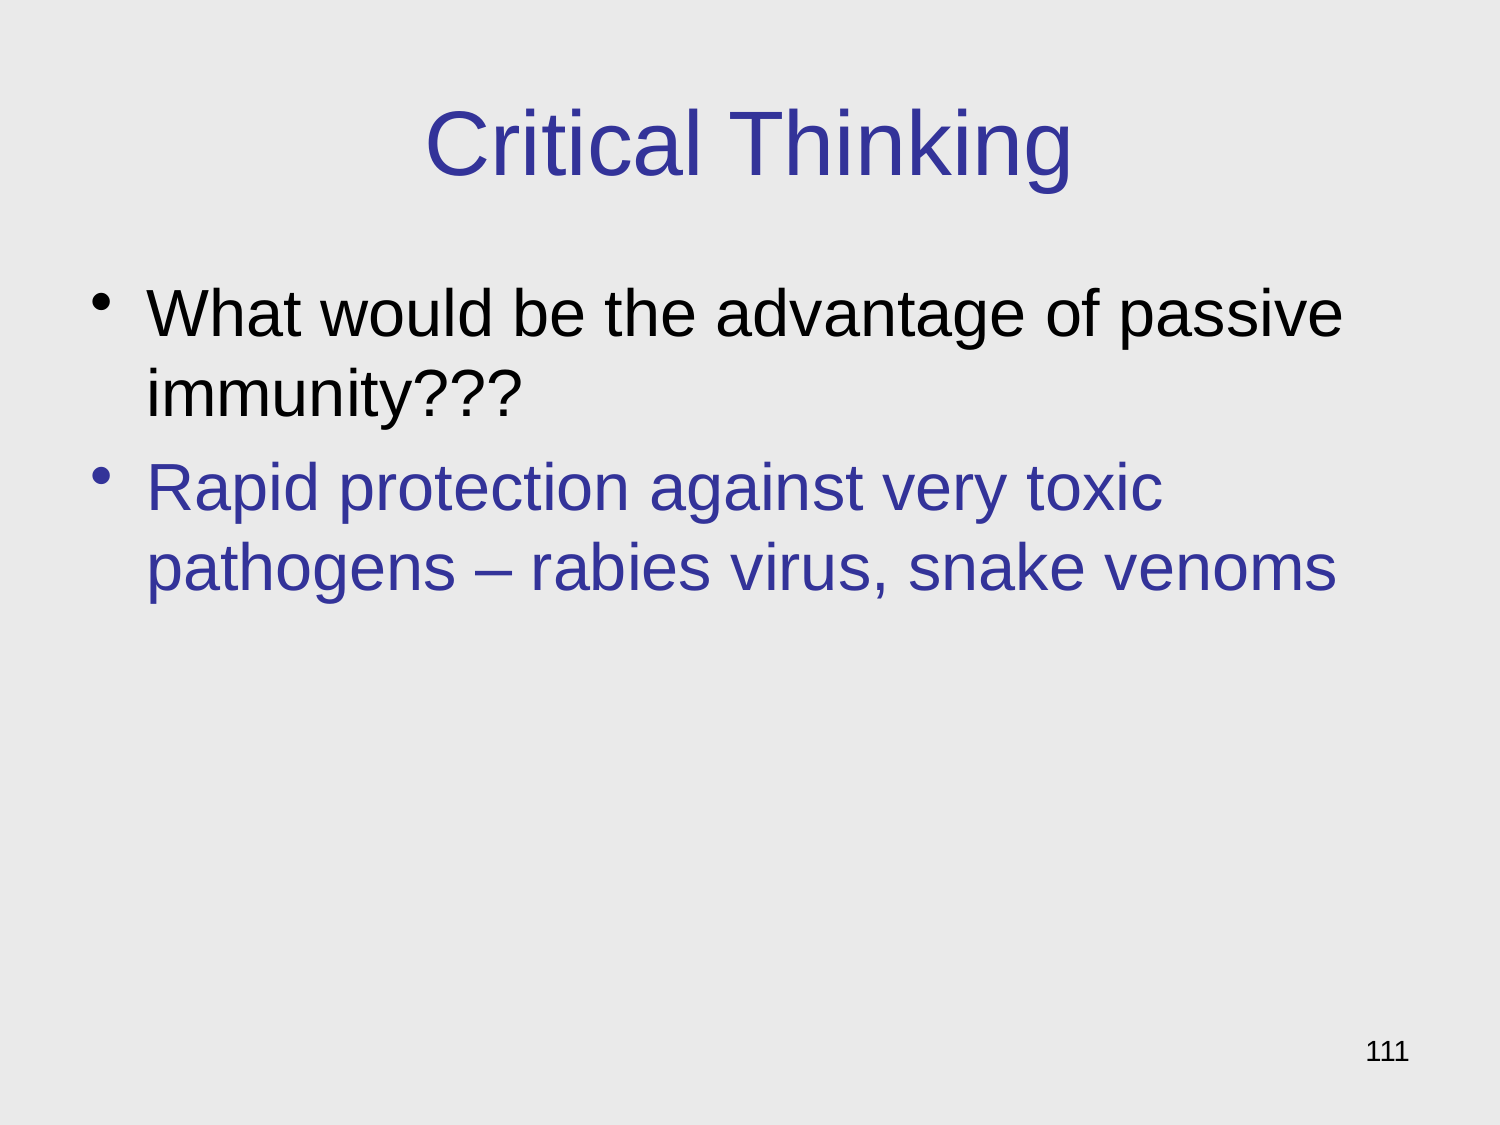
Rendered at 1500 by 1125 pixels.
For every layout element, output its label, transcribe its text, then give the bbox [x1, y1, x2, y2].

title Critical Thinking [75, 45, 1425, 233]
slide_number 111 [1074, 1024, 1425, 1103]
list What would be the advantage of passive immunity??? Rapid protection against very toxic pathogens – rabies virus, snake venoms [75, 262, 1425, 1005]
